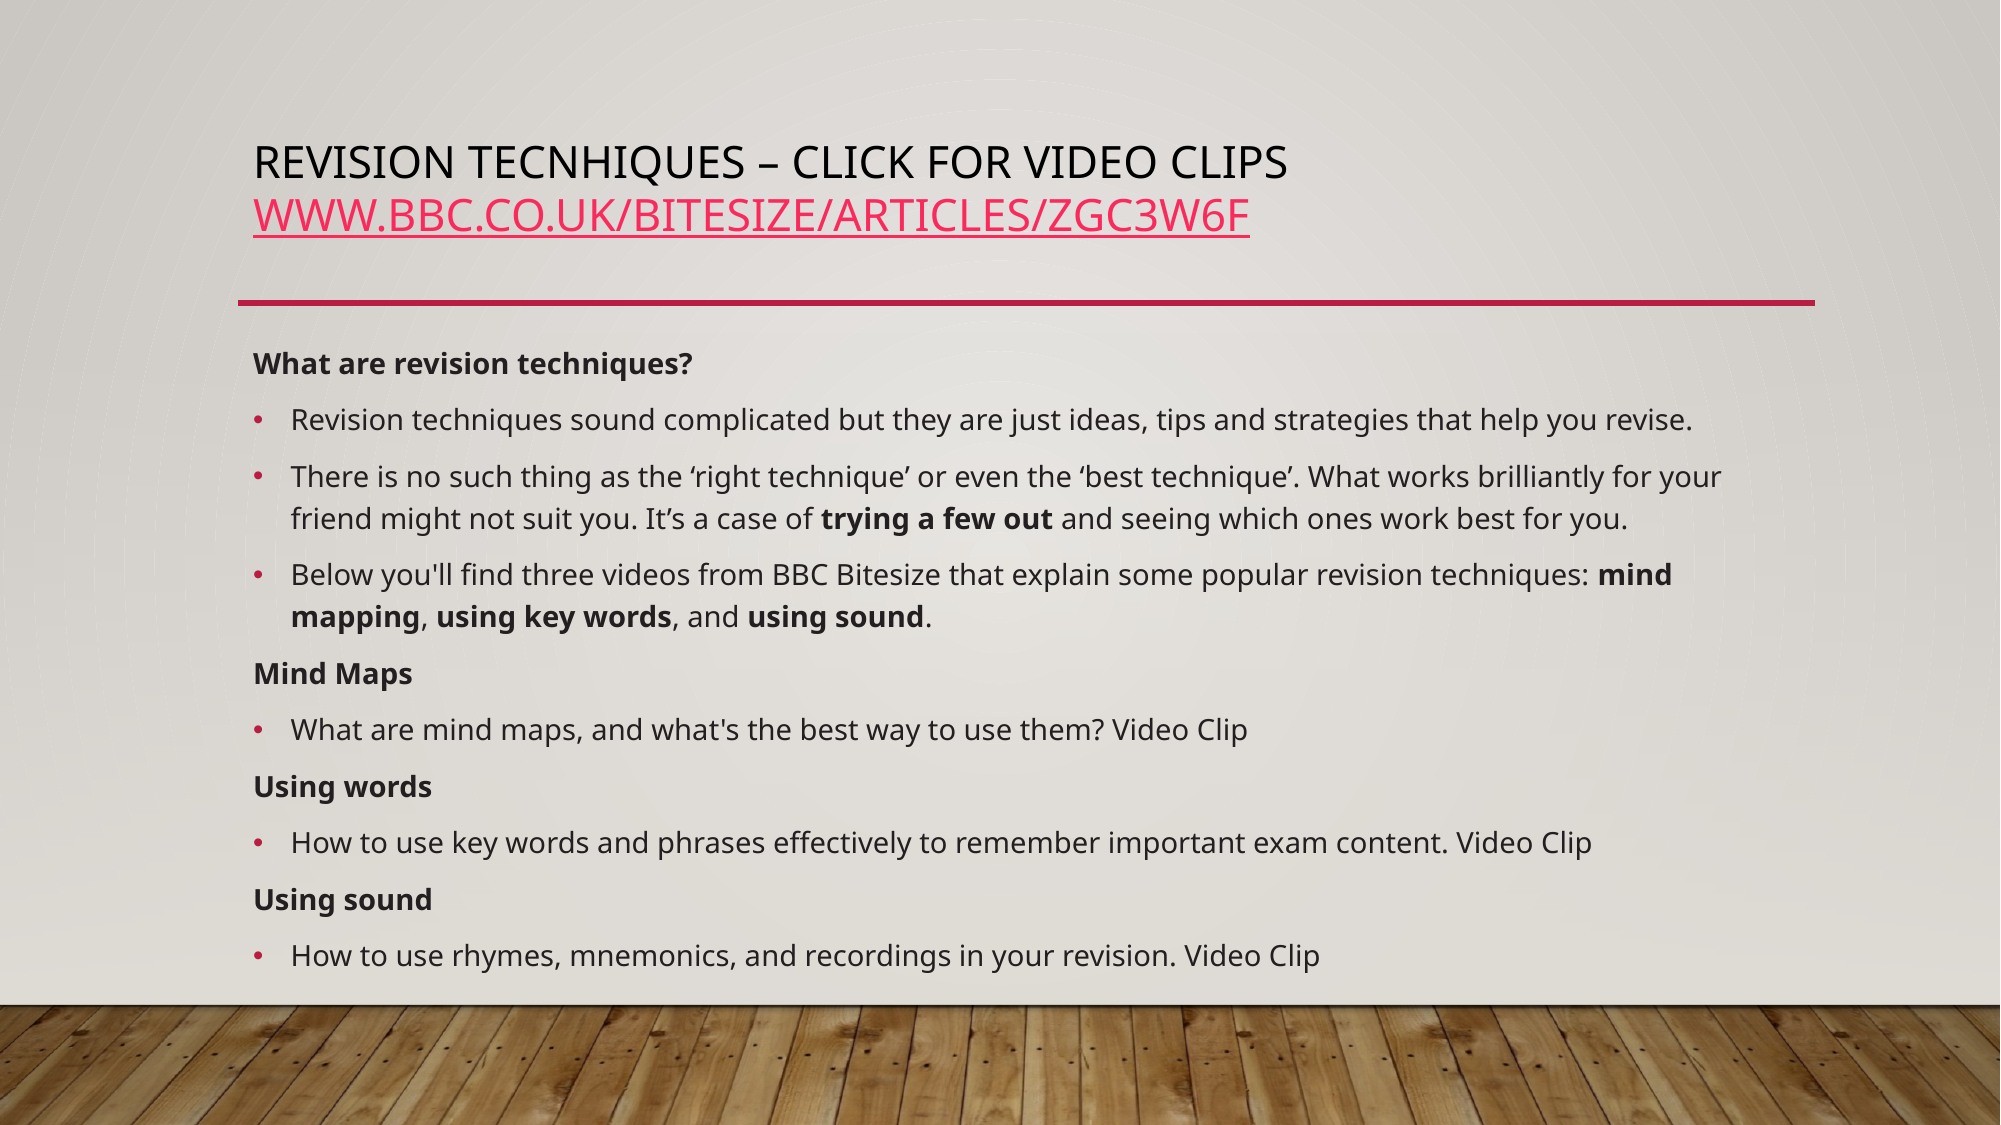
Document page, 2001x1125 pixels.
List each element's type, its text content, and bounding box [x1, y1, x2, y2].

list What are revision techniques? Revision techniques sound complicated but they are just ideas, tips and strategies that help you revise. There is no such thing as the ‘right technique’ or even the ‘best technique’. What works brilliantly for your friend might not suit you. It’s a case of trying a few out and seeing which ones work best for you. Below you'll find three videos from BBC Bitesize that explain some popular revision techniques: mind mapping, using key words, and using sound. Mind Maps What are mind maps, and what's the best way to use them? Video Clip Using words How to use key words and phrases effectively to remember important exam content. Video Clip Using sound How to use rhymes, mnemonics, and recordings in your revision. Video Clip [238, 330, 1814, 993]
picture [0, 1005, 2000, 1125]
title Revision tecnhiques – click for video clips www.bbc.co.uk/bitesize/articles/zgc3w6f [238, 131, 1814, 305]
